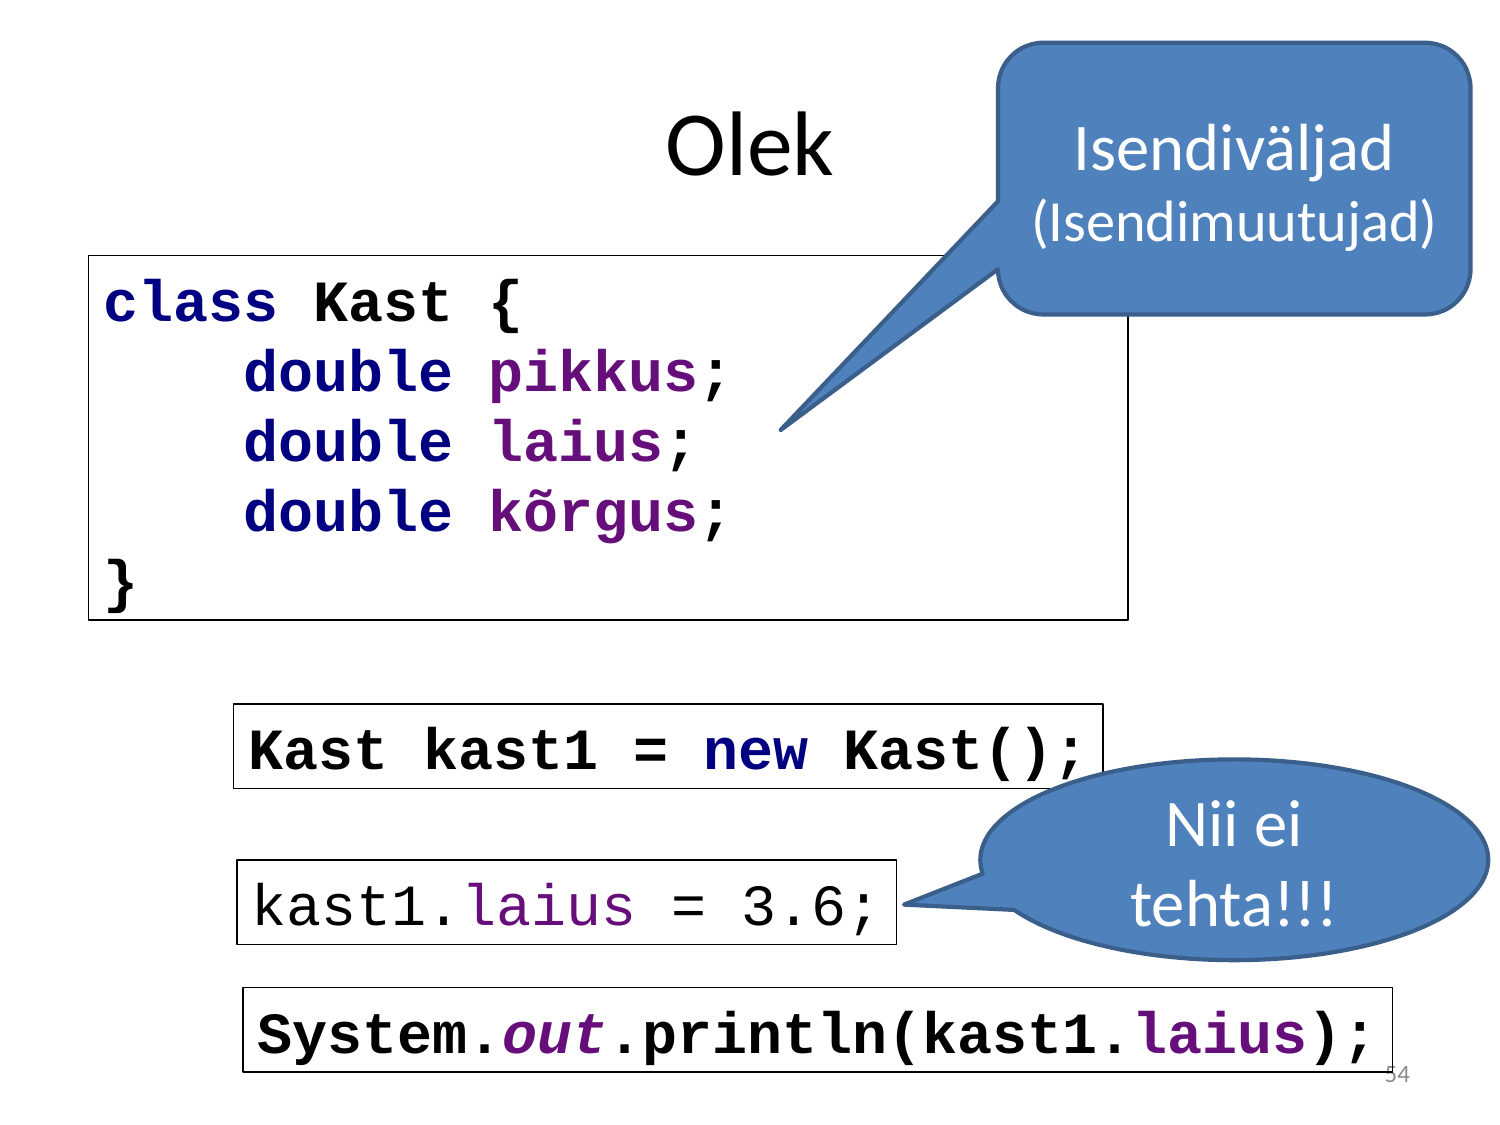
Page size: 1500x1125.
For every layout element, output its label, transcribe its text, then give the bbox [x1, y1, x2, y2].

text_box System.out.println(kast1.laius); [242, 987, 1393, 1073]
slide_number 54 [1074, 1042, 1425, 1103]
title Olek [75, 45, 1021, 233]
text_box class Kast { double pikkus; double laius; double kõrgus; } [88, 255, 1128, 620]
text_box kast1.laius = 3.6; [236, 859, 897, 945]
text_box Kast kast1 = new Kast(); [233, 703, 1103, 789]
text_box Nii ei tehta!!! [901, 757, 1491, 963]
text_box Isendiväljad (Isendimuutujad) [778, 40, 1473, 432]
